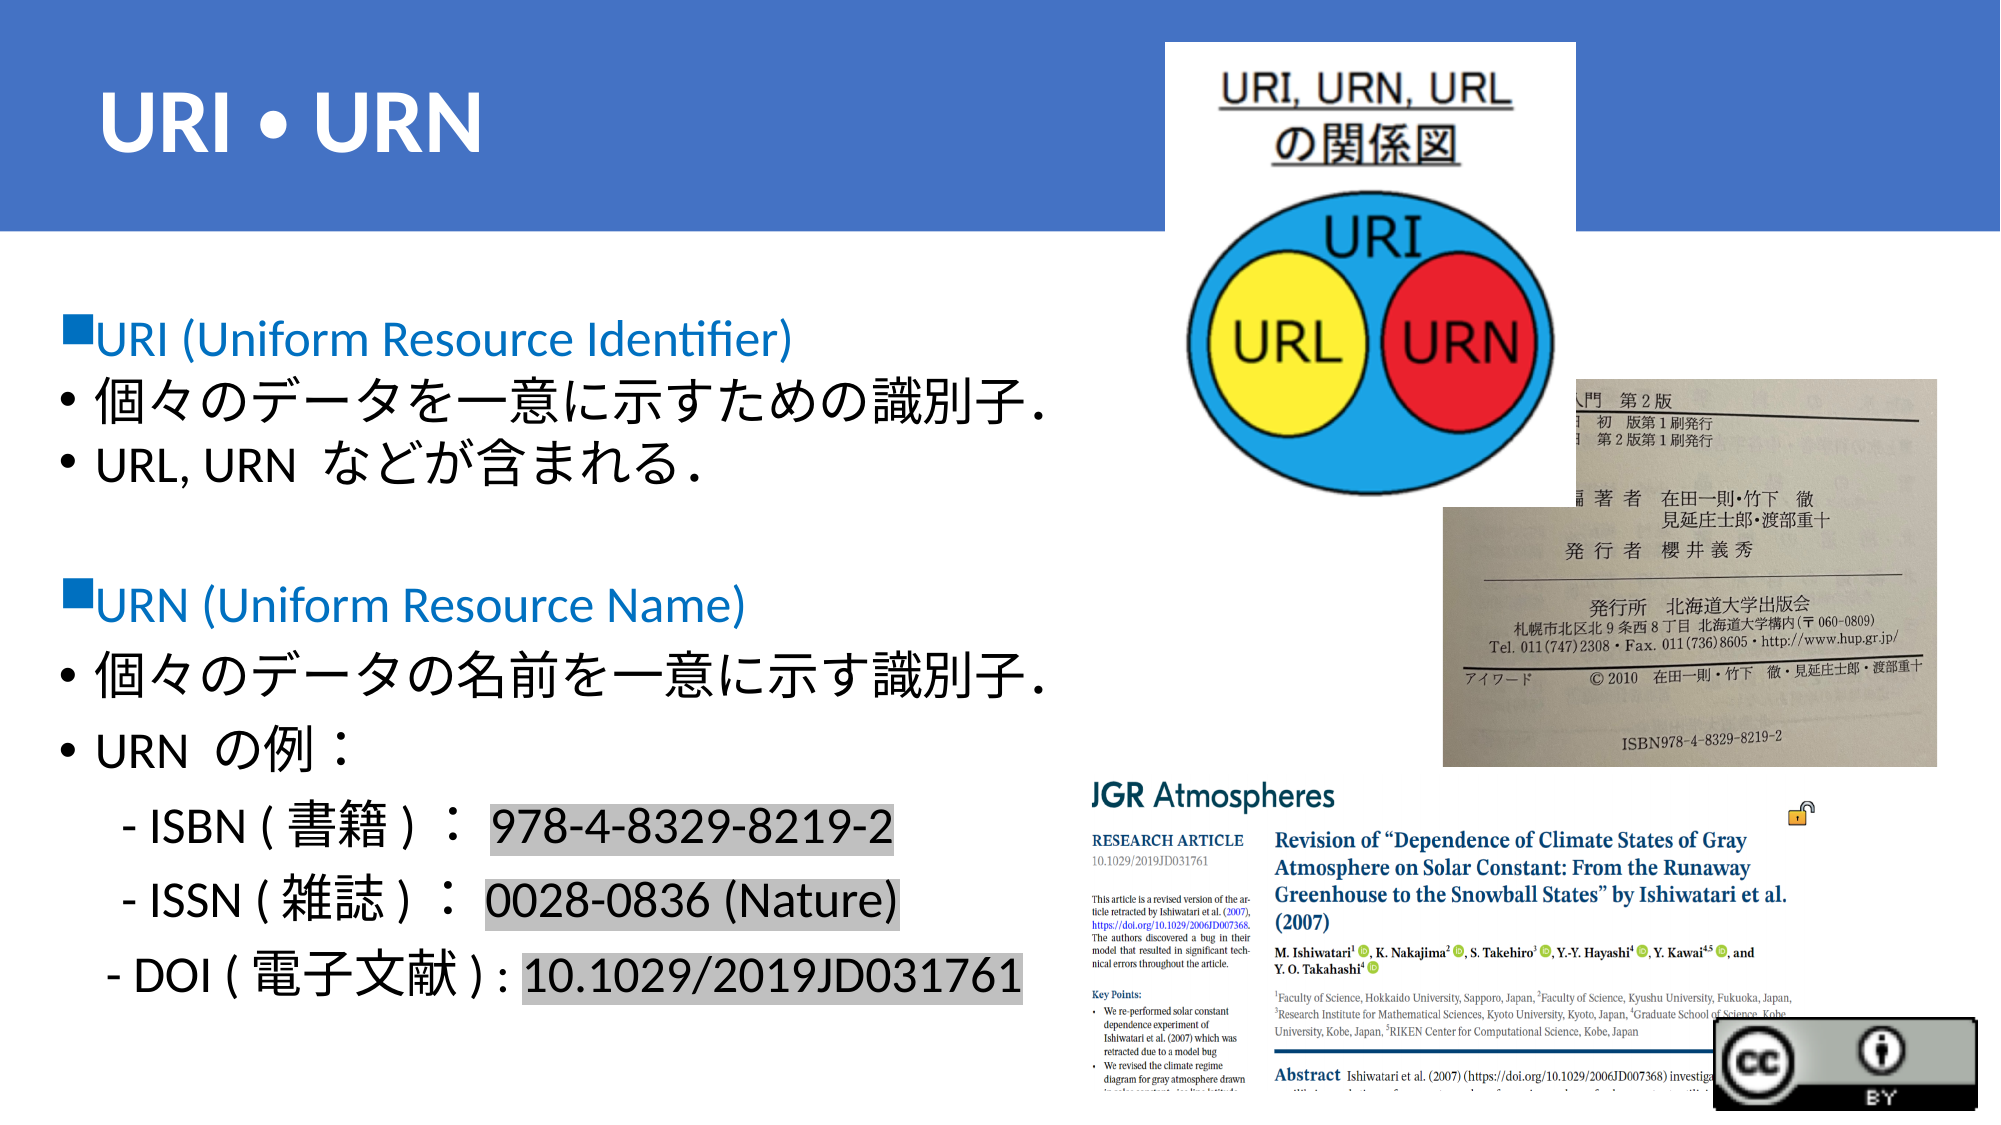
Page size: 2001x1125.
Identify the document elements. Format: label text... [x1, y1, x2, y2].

title URI・URN [83, 14, 1809, 232]
picture [1165, 42, 1938, 767]
text_box [0, 0, 2000, 232]
picture [1076, 774, 1978, 1111]
list URI (Uniform Resource Identifier) 個々のデータを一意に示すための識別子． URL, URN などが含まれる． URN (Uniform Resource Name) 個々のデータの名前を一意に示す識別子． URN の例： - ISBN (書籍)：978-4-8329-8219-2 - ISSN (雑誌)：0028-0836 (Nature) - DOI (電子文献) : 10.1029/2019JD031761 [43, 304, 1321, 1018]
